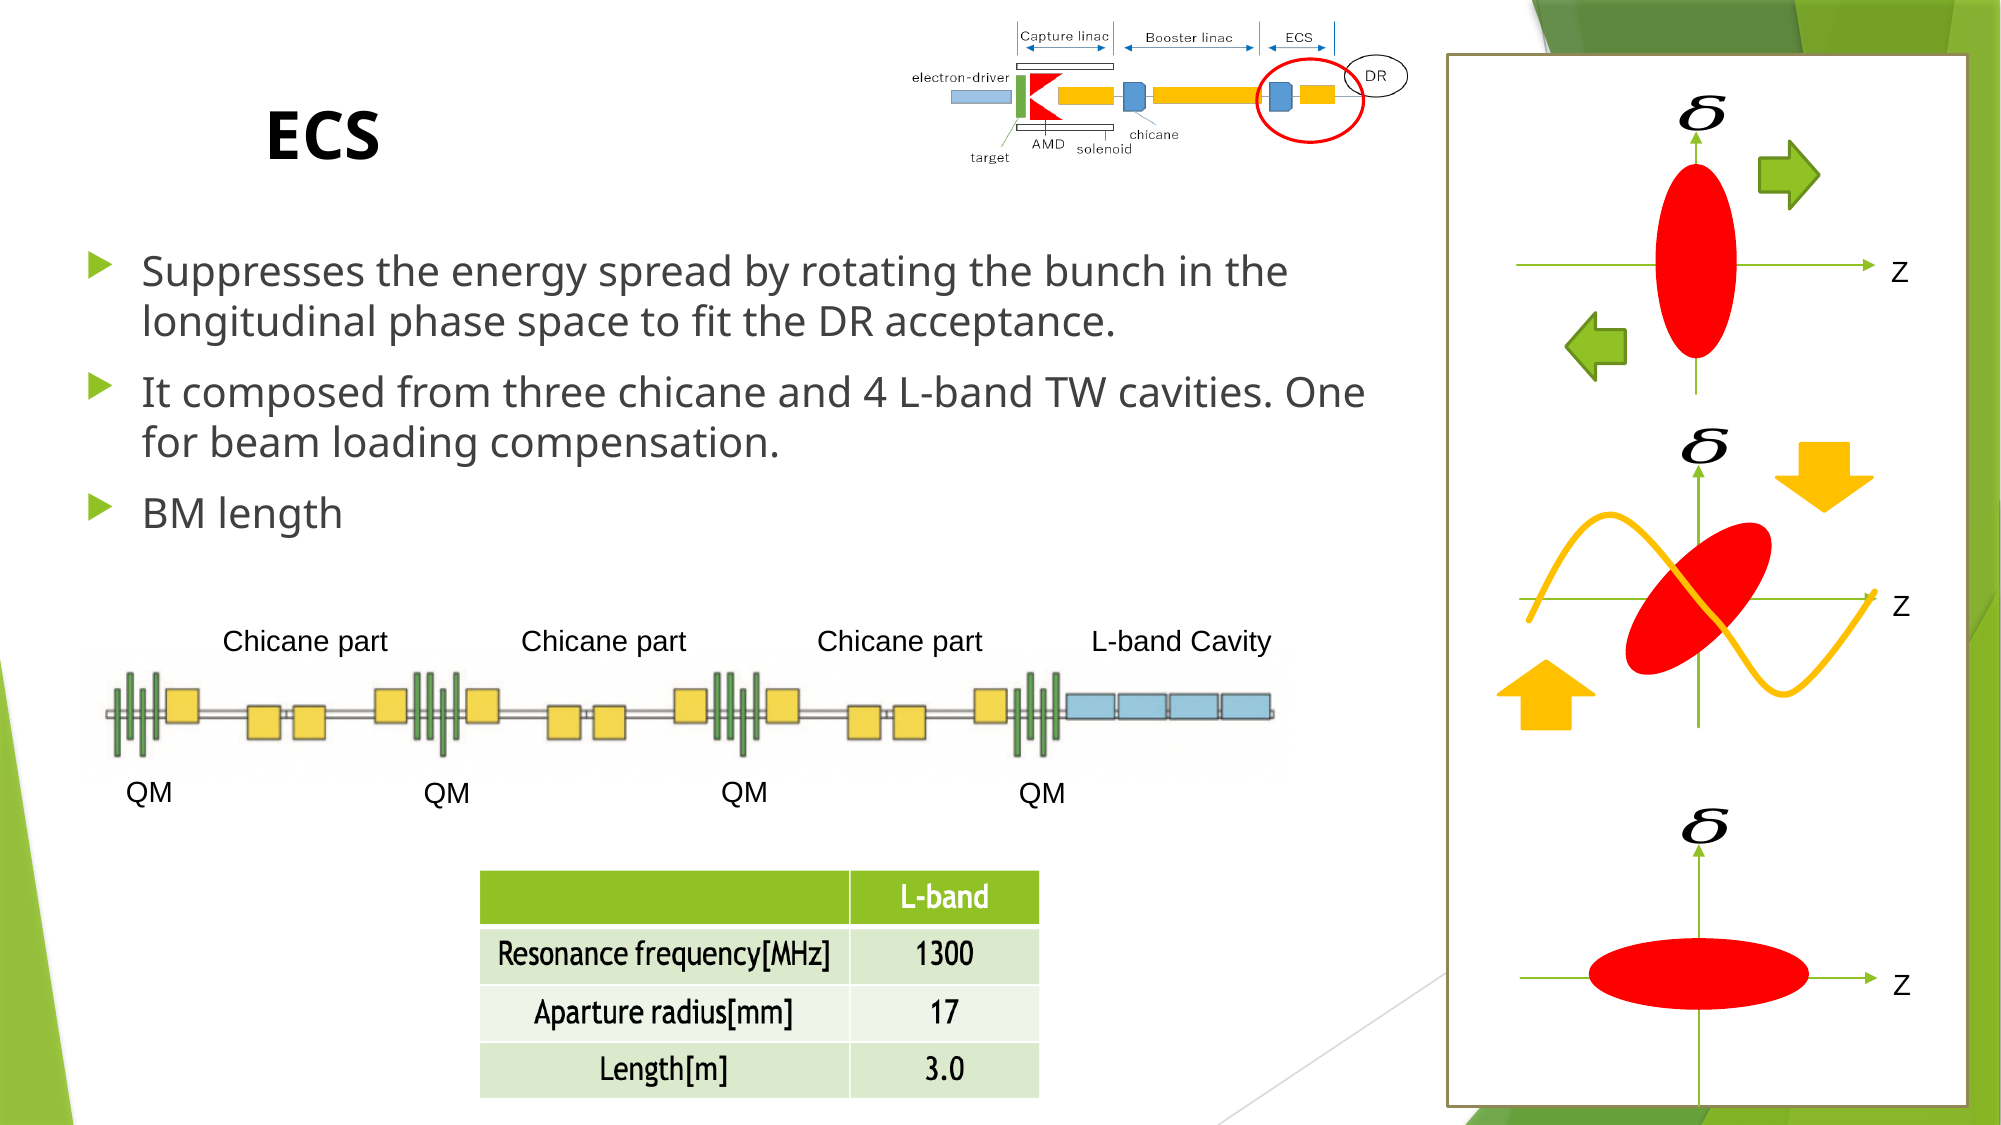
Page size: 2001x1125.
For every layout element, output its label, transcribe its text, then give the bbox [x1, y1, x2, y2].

text_box [1446, 53, 1969, 1108]
picture [477, 864, 1044, 1108]
title ECS [249, 85, 901, 180]
picture [902, 20, 1409, 173]
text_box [79, 614, 1296, 818]
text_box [1497, 423, 1927, 730]
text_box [1516, 90, 1926, 395]
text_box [1519, 803, 1928, 1108]
